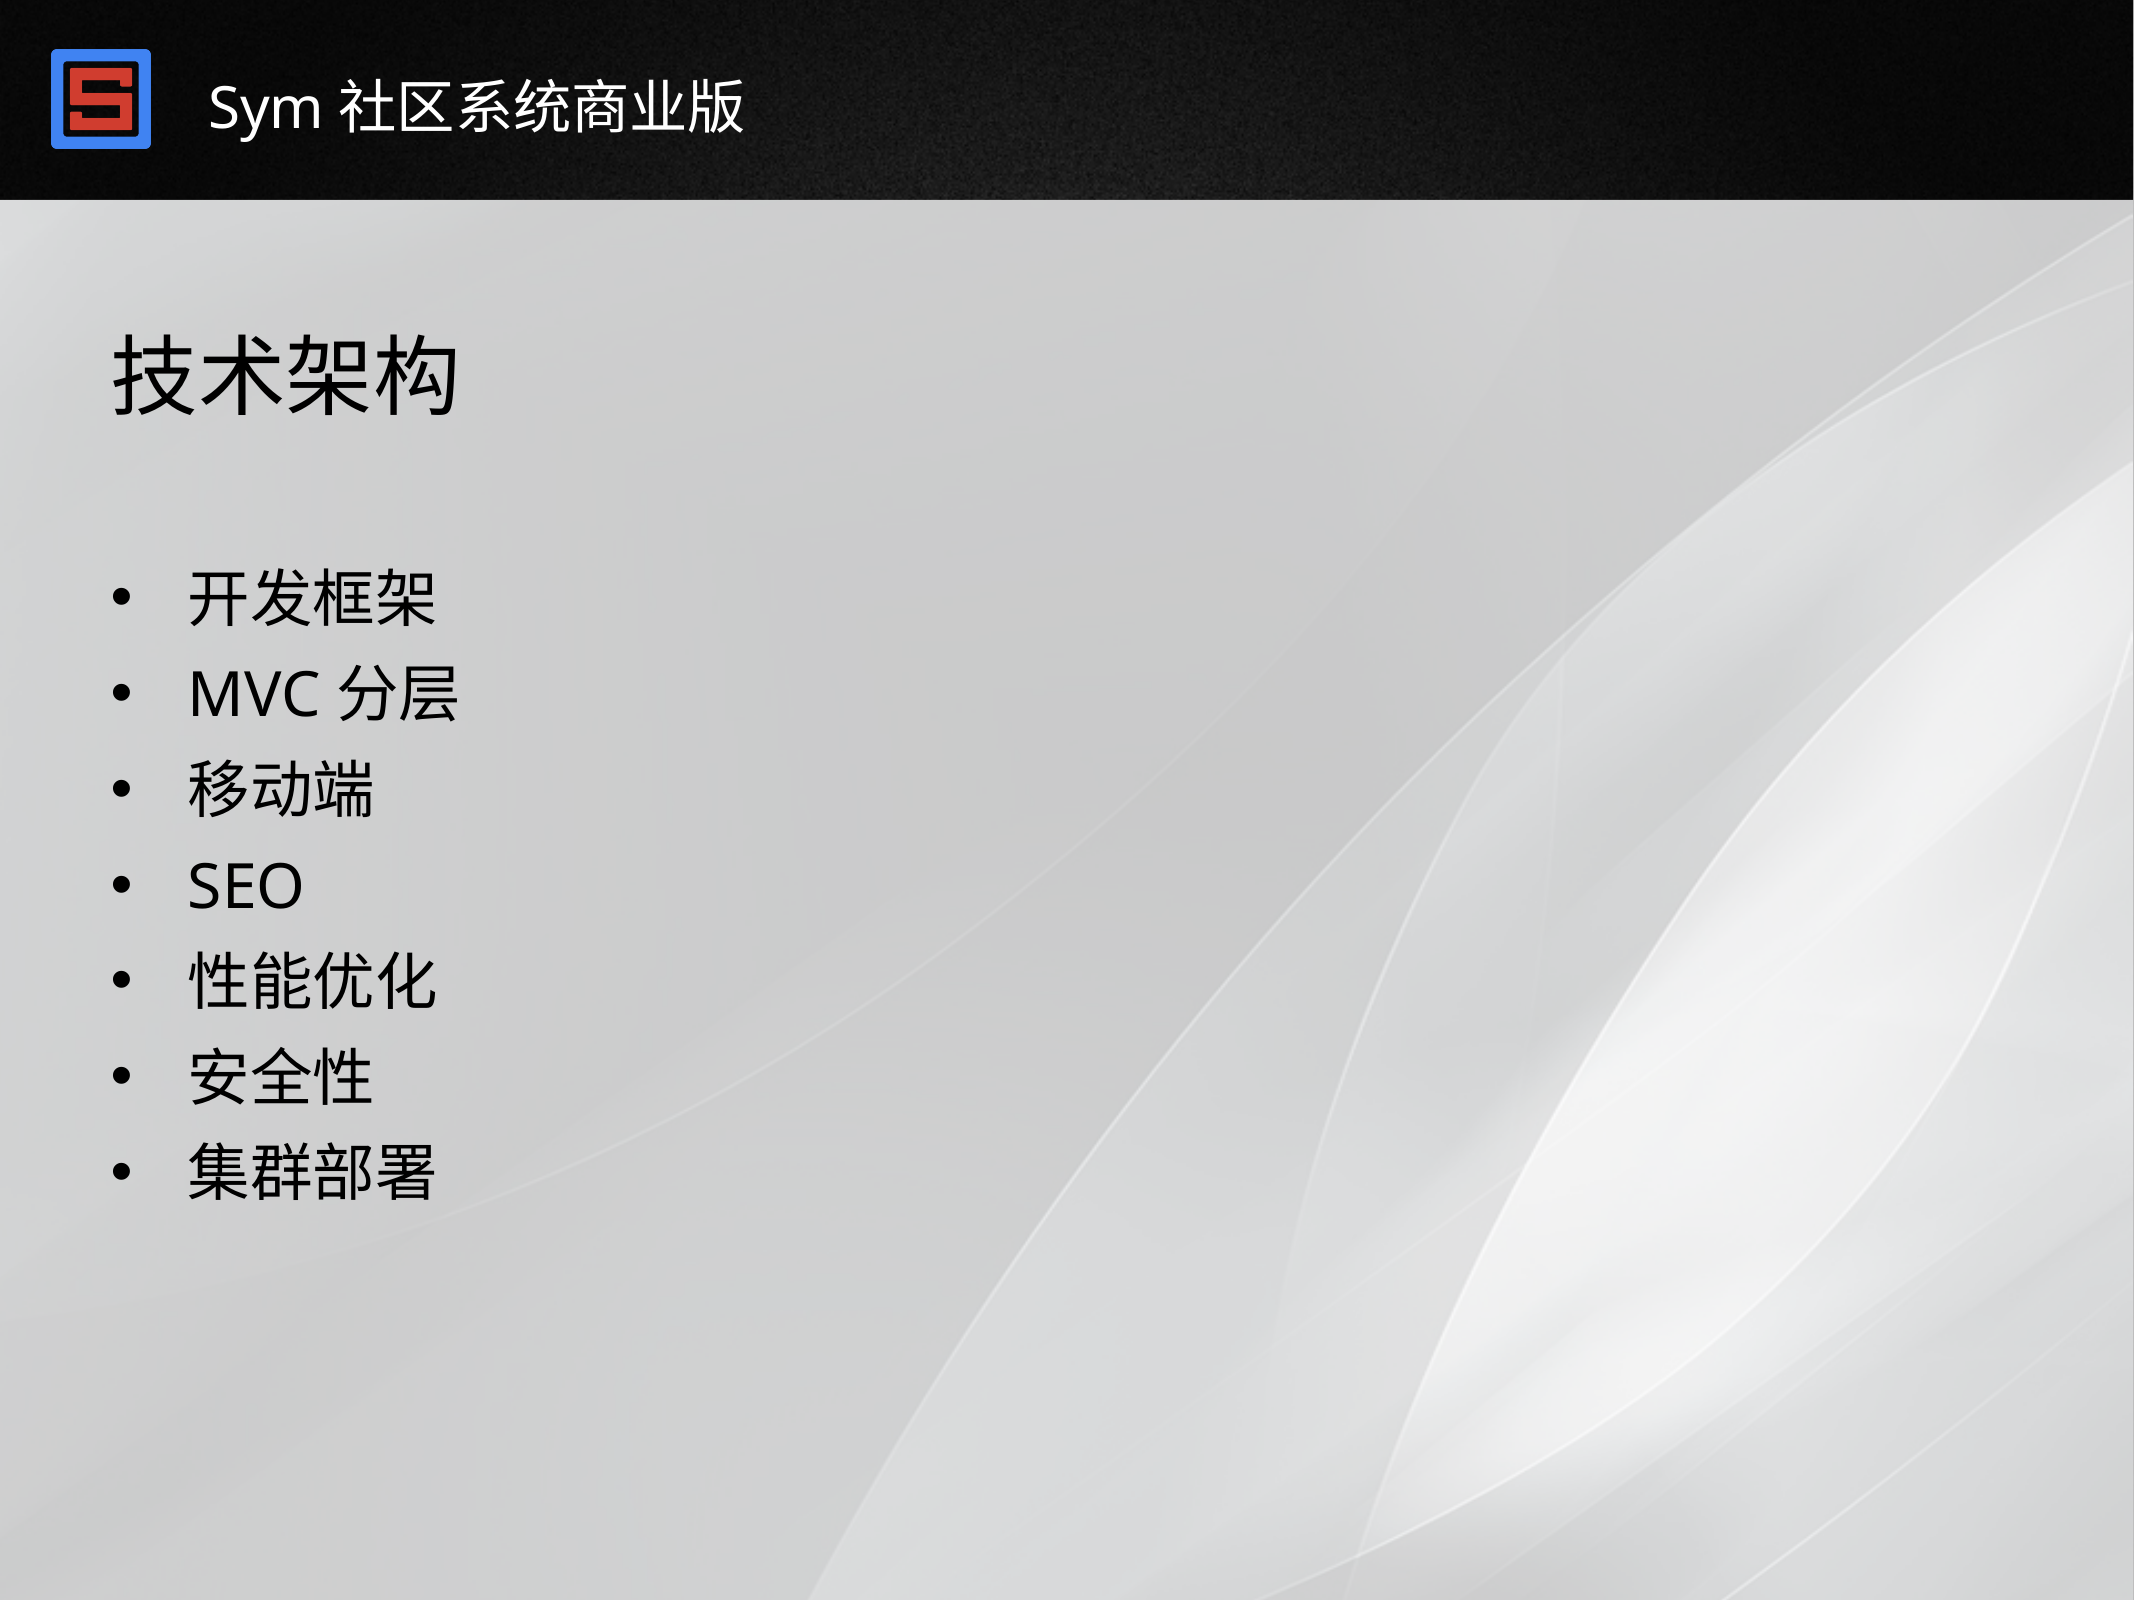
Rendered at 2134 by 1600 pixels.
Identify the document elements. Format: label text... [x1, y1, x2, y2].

list 开发框架 MVC分层 移动端 SEO 性能优化 安全性 集群部署 [99, 547, 2021, 1512]
title 技术架构 [99, 299, 2021, 449]
picture [0, 0, 2134, 199]
